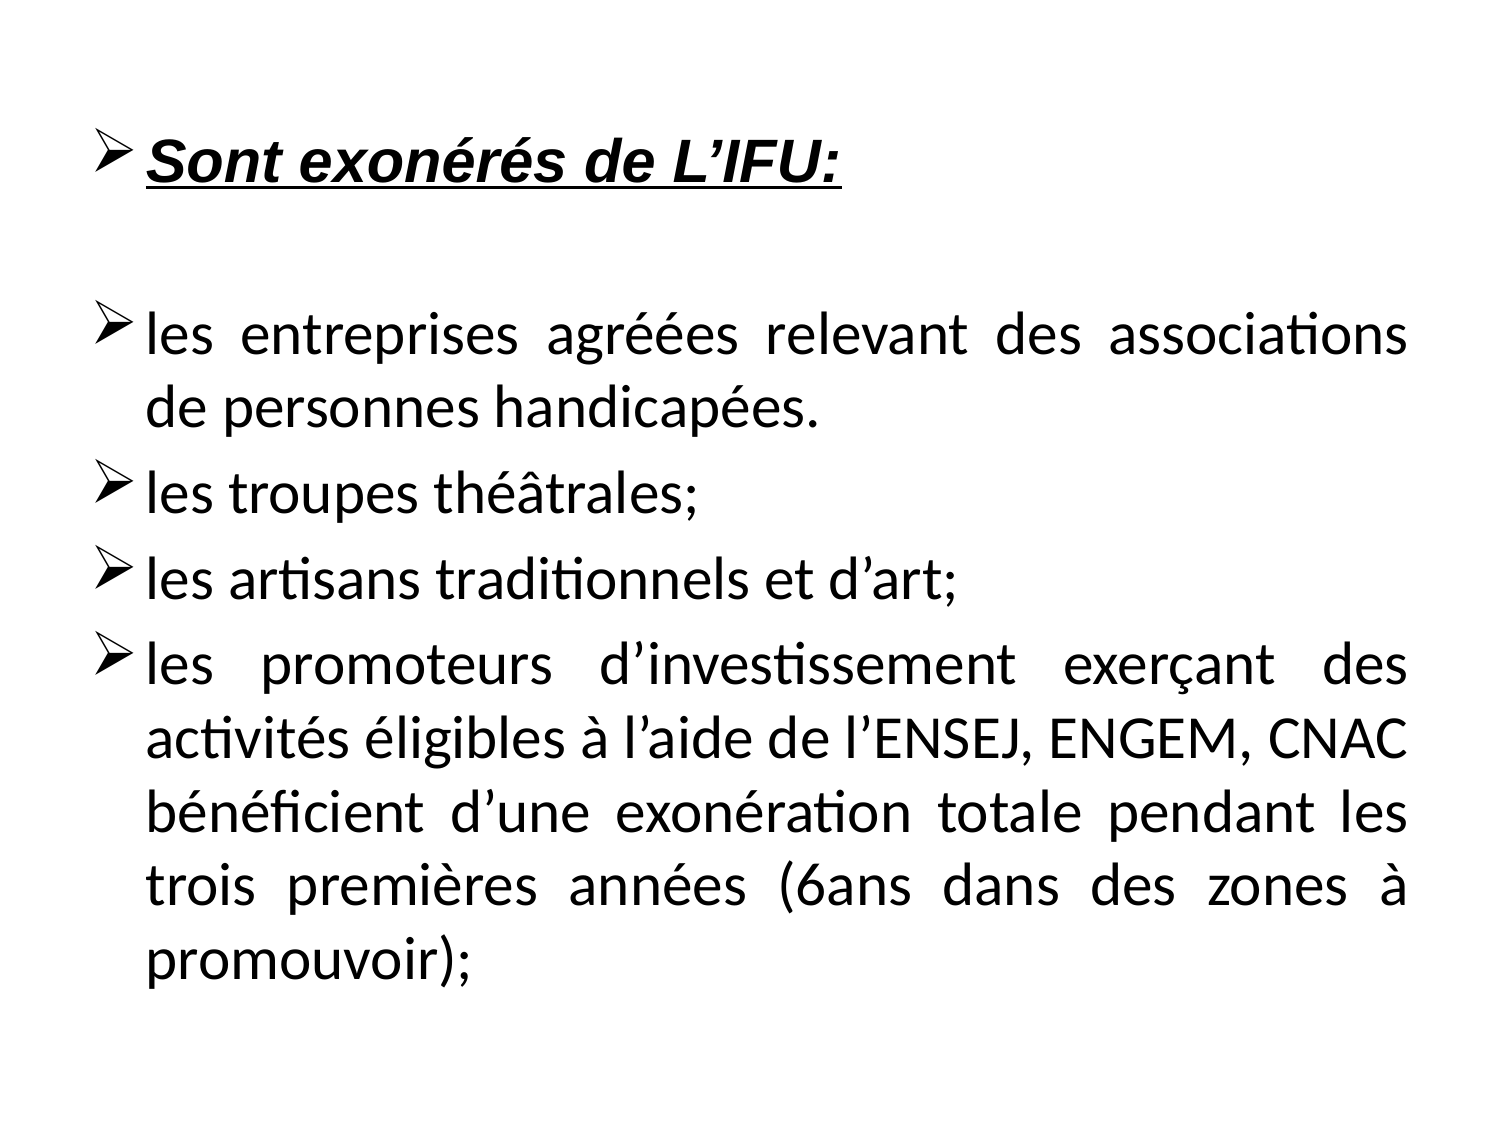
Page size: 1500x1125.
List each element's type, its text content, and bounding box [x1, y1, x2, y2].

list Sont exonérés de L’IFU: les entreprises agréées relevant des associations de personnes handicapées. les troupes théâtrales; les artisans traditionnels et d’art; les promoteurs d’investissement exerçant des activités éligibles à l’aide de l’ENSEJ, ENGEM, CNAC bénéficient d’une exonération totale pendant les trois premières années (6ans dans des zones à promouvoir); [75, 113, 1425, 1005]
